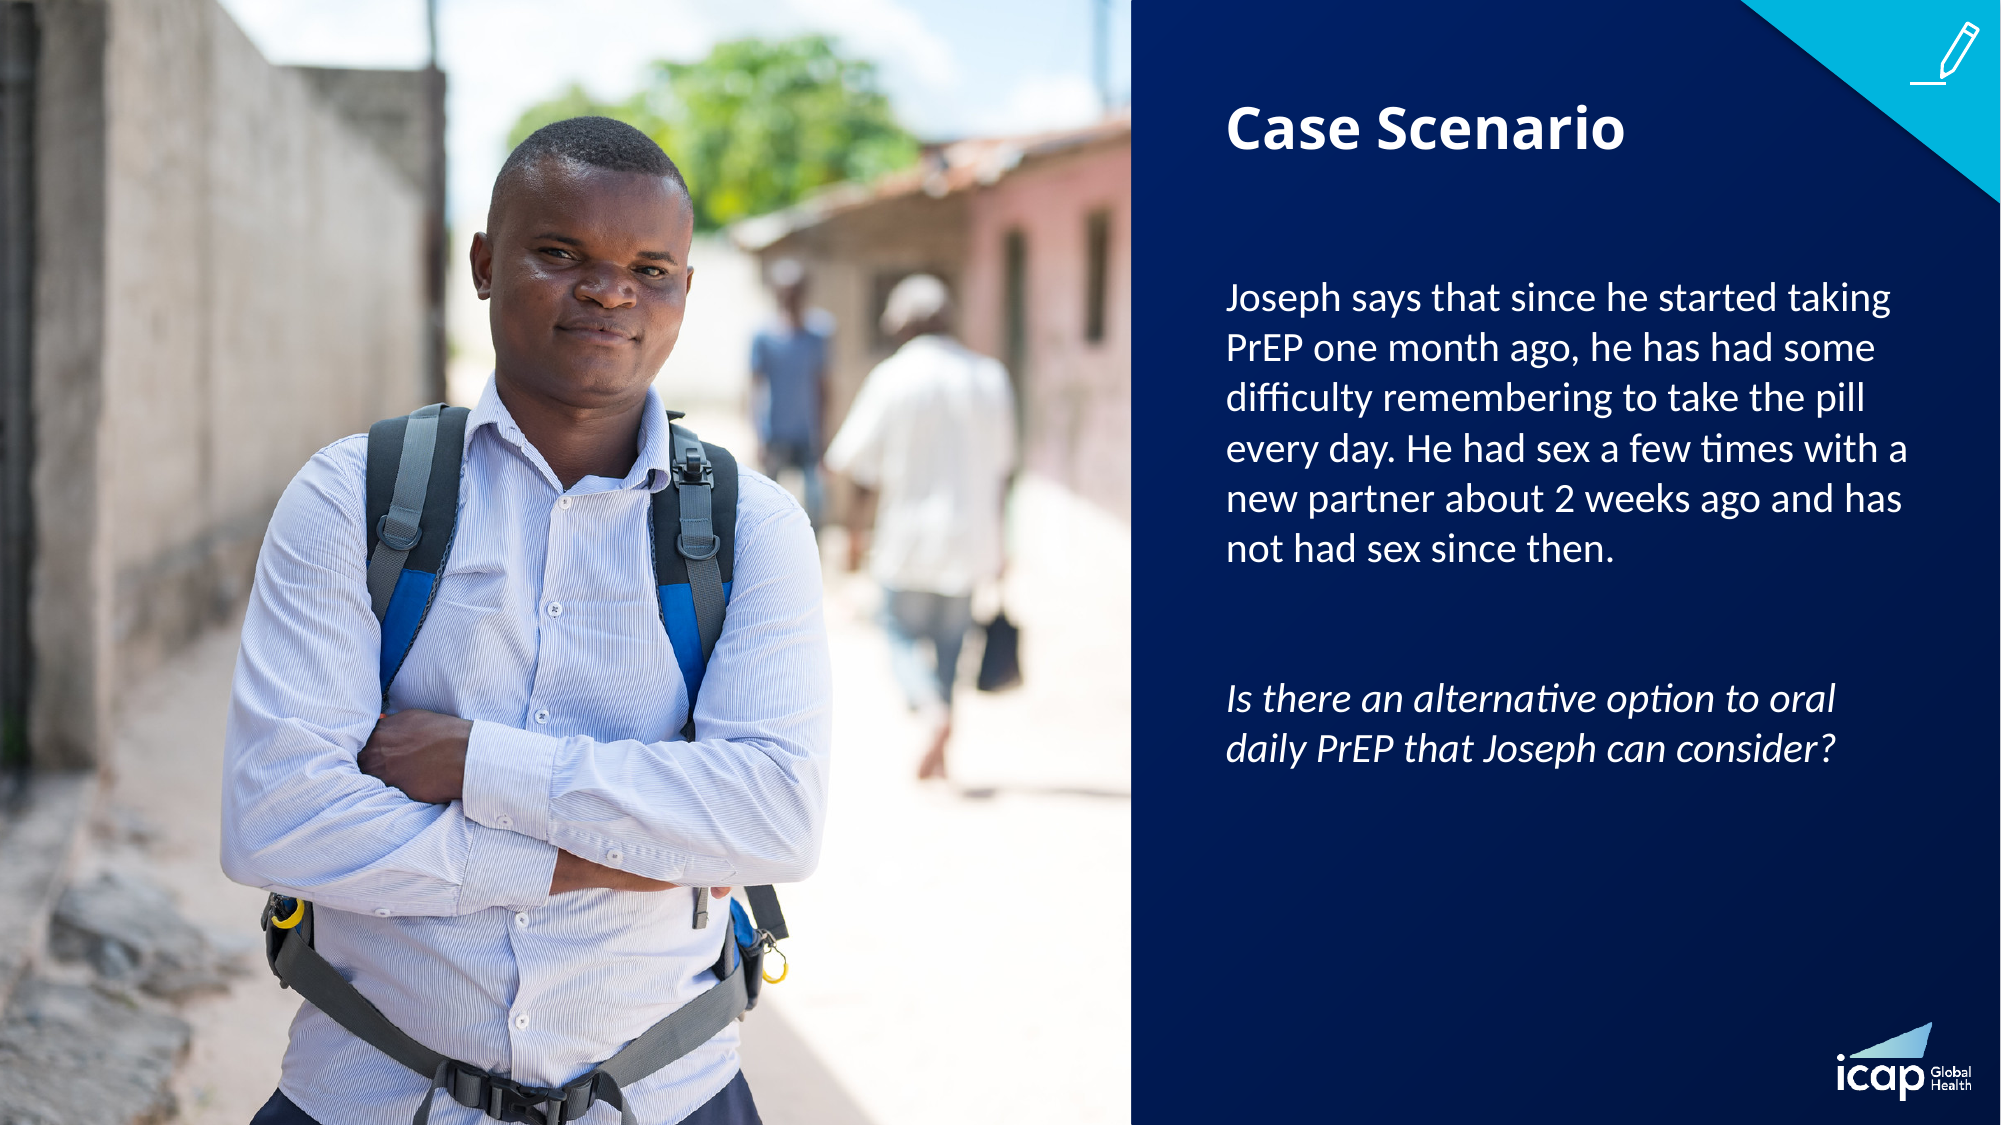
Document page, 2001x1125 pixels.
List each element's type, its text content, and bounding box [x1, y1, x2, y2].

list Joseph says that since he started taking PrEP one month ago, he has had some difficulty remembering to take the pill every day. He had sex a few times with a new partner about 2 weeks ago and has not had sex since then. Is there an alternative option to oral daily PrEP that Joseph can consider? ​ [1210, 262, 1928, 998]
picture [1837, 1022, 1971, 1101]
text_box [1739, 0, 2000, 205]
picture [0, 0, 1132, 1125]
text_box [1909, 22, 1979, 84]
title Case Scenario​ [1210, 83, 1928, 223]
